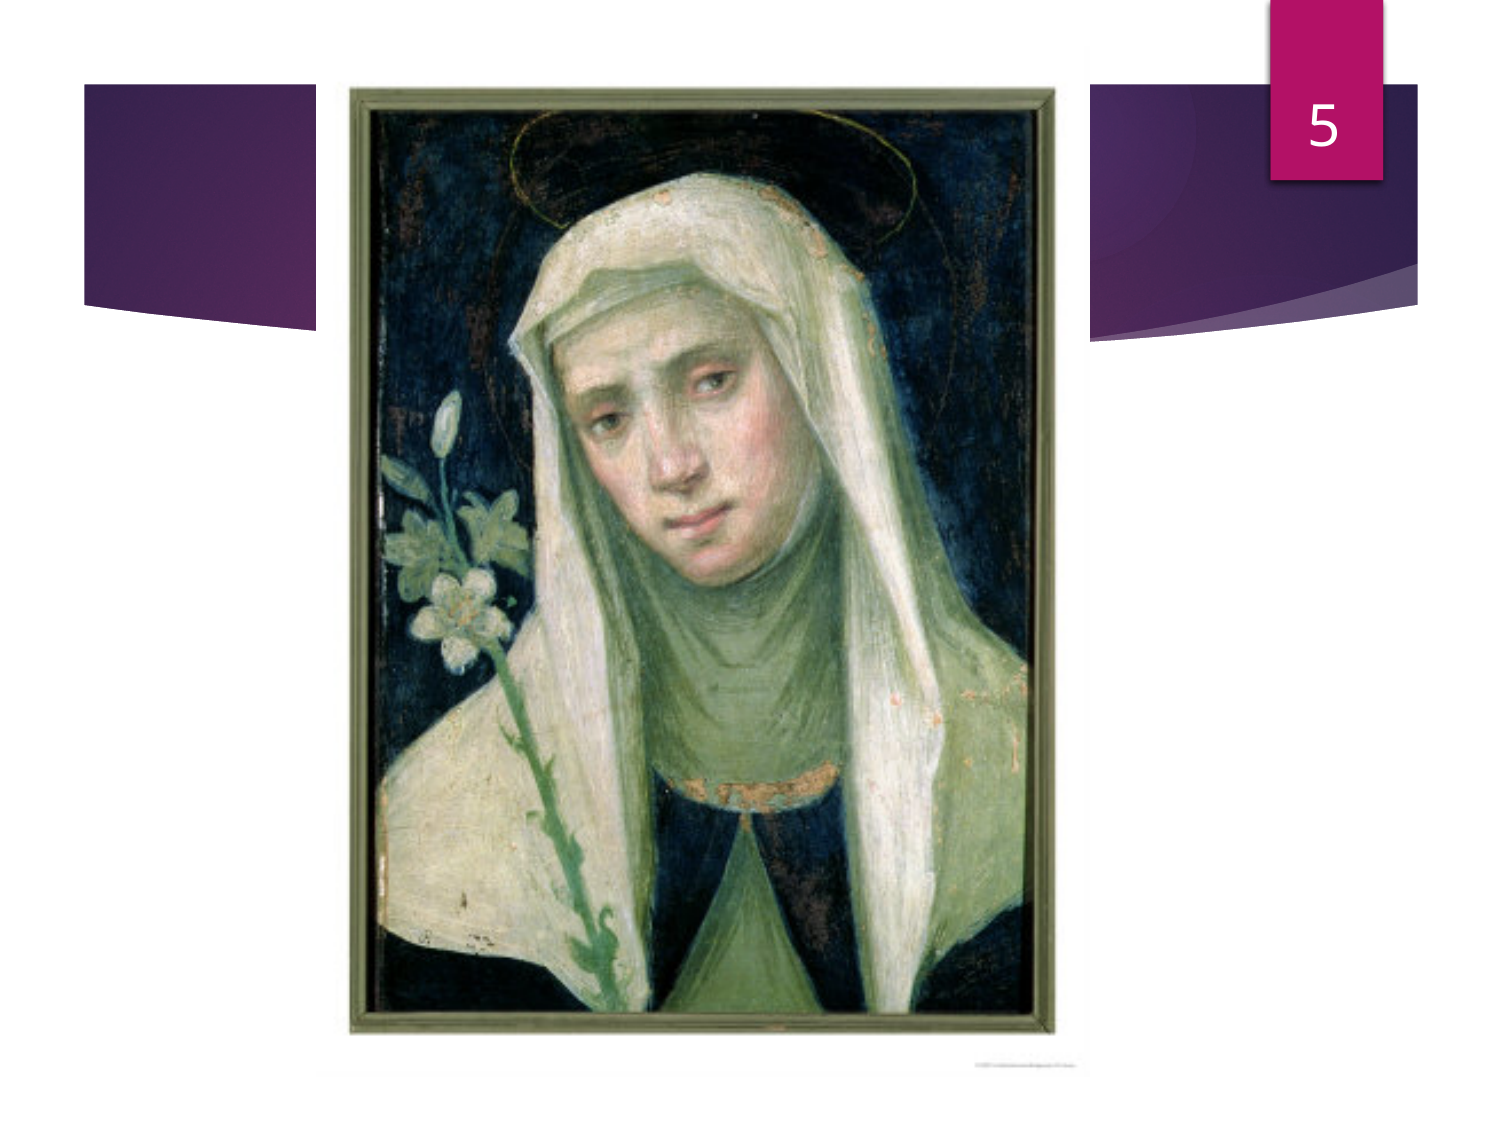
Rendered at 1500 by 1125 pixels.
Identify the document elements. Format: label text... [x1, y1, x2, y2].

slide_number 5 [1259, 48, 1390, 175]
picture [316, 46, 1091, 1077]
